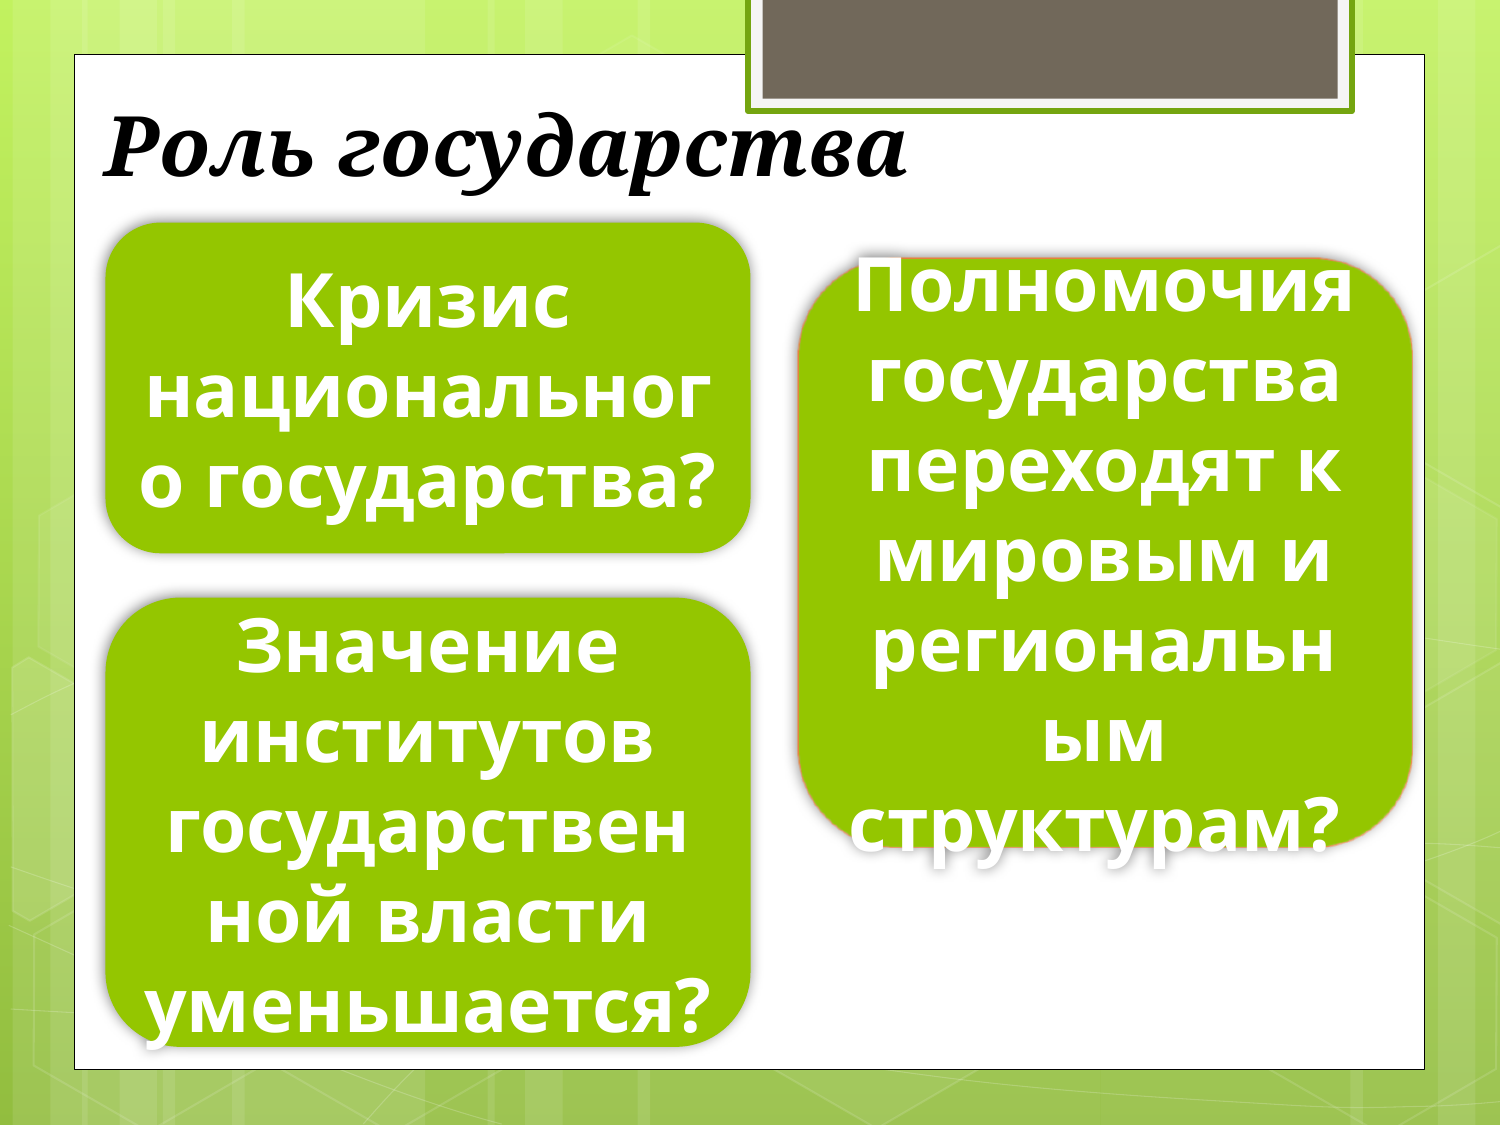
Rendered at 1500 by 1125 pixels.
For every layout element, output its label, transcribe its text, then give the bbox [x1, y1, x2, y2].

text_box Значение институтов государственной власти уменьшается? [105, 597, 751, 1047]
text_box Кризис национального государства? [105, 222, 751, 554]
text_box Полномочия государства переходят к мировым и региональным структурам? [800, 260, 1411, 846]
title Роль государства [89, 69, 1496, 201]
